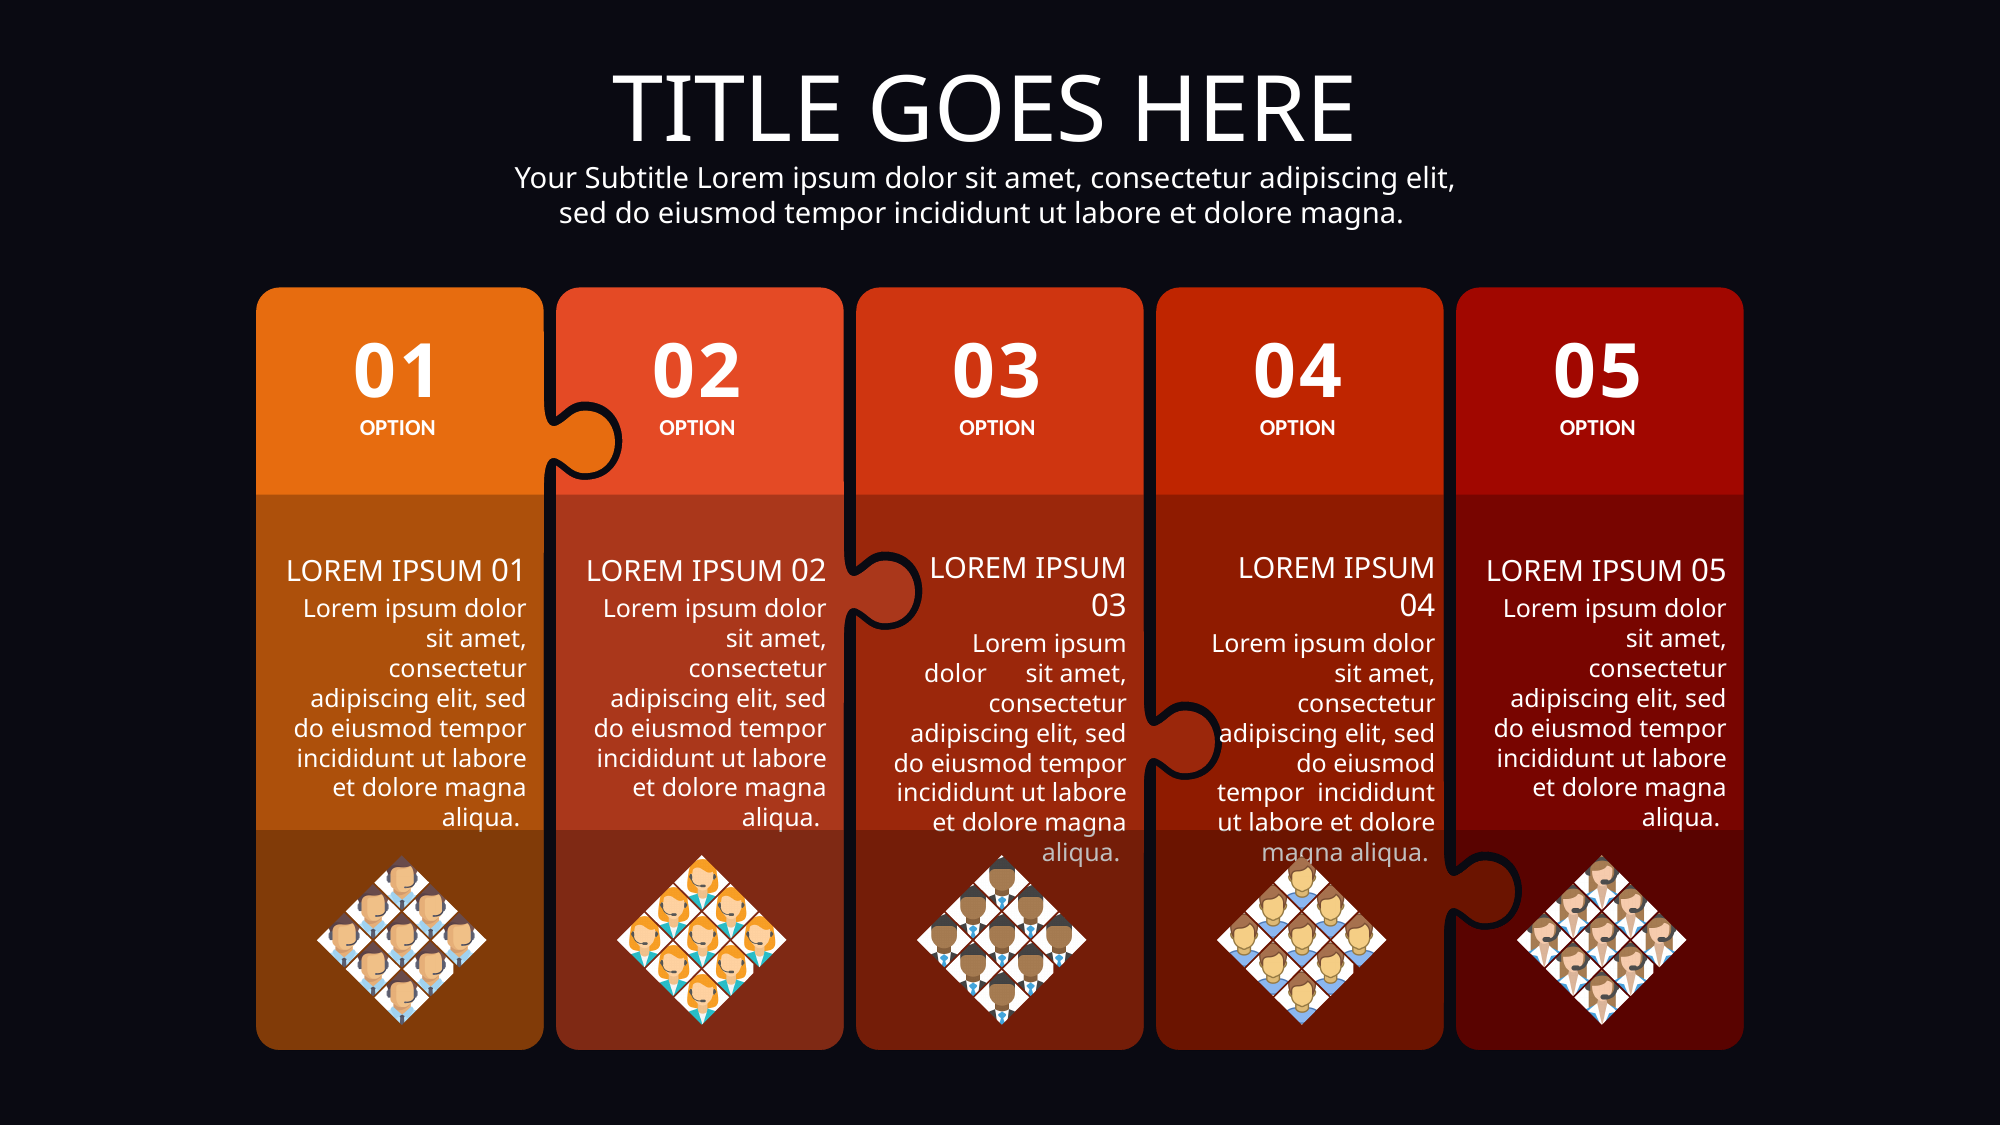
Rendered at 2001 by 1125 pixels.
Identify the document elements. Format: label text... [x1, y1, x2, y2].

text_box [1456, 829, 1744, 1050]
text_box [256, 829, 544, 1050]
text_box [615, 494, 915, 1050]
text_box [1156, 829, 1456, 1050]
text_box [915, 287, 1215, 494]
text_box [556, 829, 844, 1050]
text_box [1515, 287, 1744, 494]
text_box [256, 494, 544, 829]
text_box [1215, 287, 1515, 494]
text_box TITLE GOES HERE Your Subtitle Lorem ipsum dolor sit amet, consectetur adipiscing elit, sed do eiusmod tempor incididunt ut labore et dolore magna. [491, 42, 1480, 282]
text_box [915, 494, 1215, 1050]
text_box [856, 829, 1144, 1050]
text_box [256, 287, 615, 1050]
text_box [615, 287, 915, 494]
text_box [1515, 494, 1744, 829]
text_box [1215, 494, 1515, 829]
